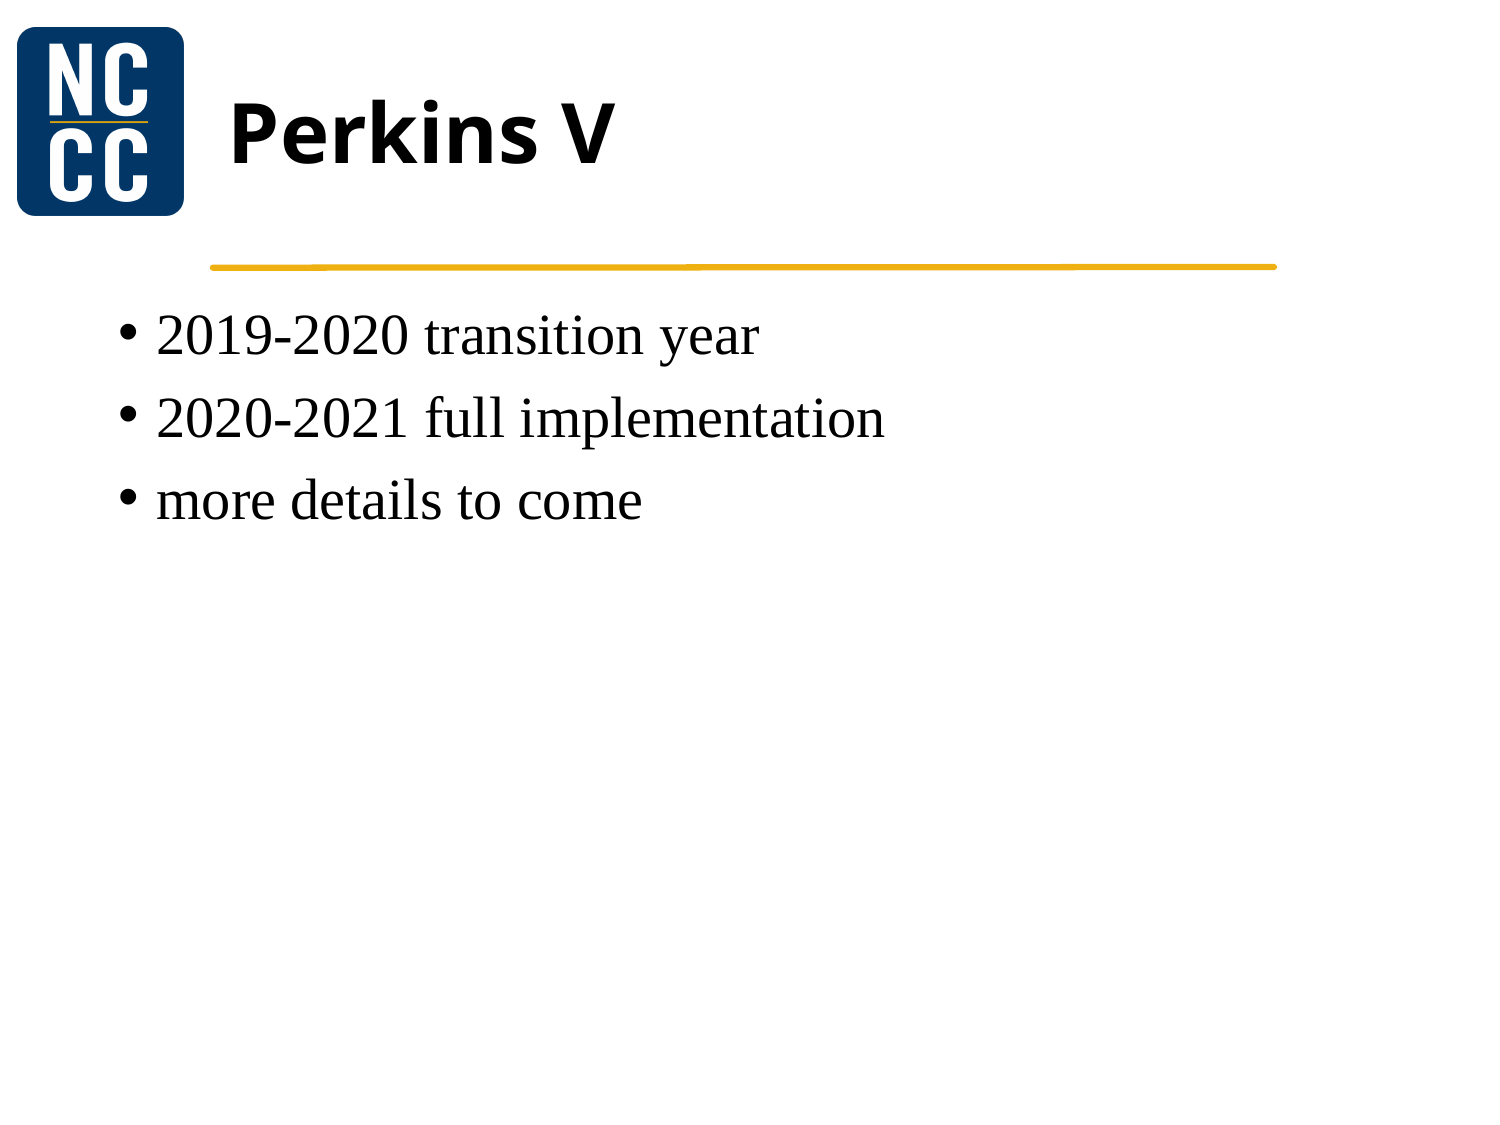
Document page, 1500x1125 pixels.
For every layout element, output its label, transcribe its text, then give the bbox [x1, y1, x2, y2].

list 2019-2020 transition year 2020-2021 full implementation more details to come [103, 288, 1397, 1066]
picture [17, 27, 184, 216]
title Perkins V [212, 27, 1421, 246]
